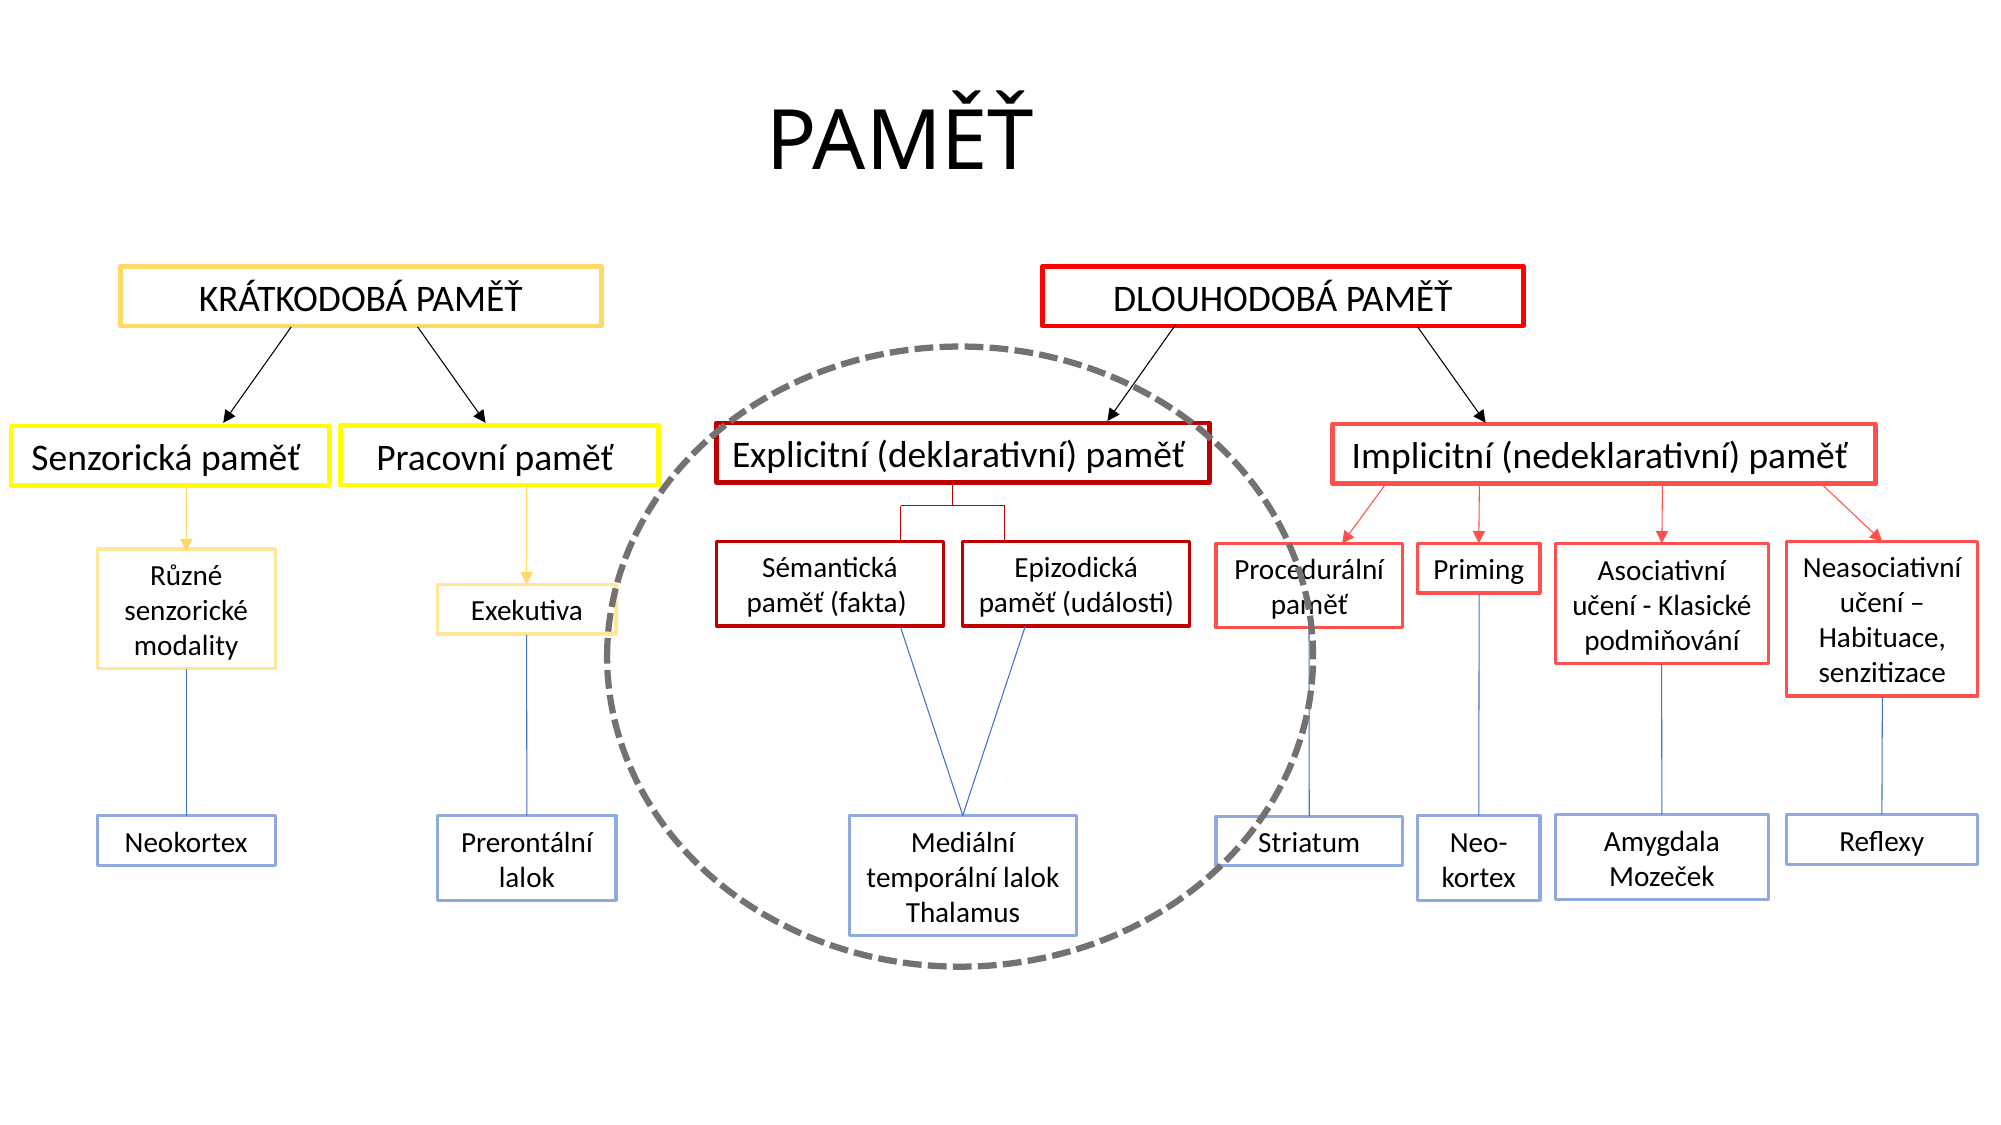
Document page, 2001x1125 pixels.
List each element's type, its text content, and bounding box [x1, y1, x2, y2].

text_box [417, 326, 486, 423]
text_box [1822, 484, 1883, 542]
text_box PAMĚŤ [38, 28, 1764, 247]
text_box KRÁTKODOBÁ PAMĚŤ [120, 266, 602, 326]
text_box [1107, 324, 1176, 421]
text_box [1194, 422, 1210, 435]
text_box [1341, 485, 1385, 544]
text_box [900, 627, 963, 816]
text_box Neasociativní učení – Habituace, senzitizace [1786, 541, 1978, 696]
text_box Prerontální lalok [437, 815, 617, 901]
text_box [962, 626, 1026, 815]
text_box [900, 483, 1005, 542]
text_box Procedurální paměť [1291, 543, 1403, 628]
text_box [223, 326, 292, 423]
text_box Amygdala Mozeček [1555, 814, 1769, 900]
text_box Různé senzorické modality [97, 548, 276, 669]
text_box Neokortex [97, 815, 276, 866]
text_box Implicitní (nedeklarativní) paměť [1332, 424, 1876, 484]
text_box Neo-kortex [1417, 815, 1541, 901]
text_box Pracovní paměť [340, 425, 659, 485]
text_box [1417, 326, 1486, 423]
text_box Exekutiva [437, 584, 615, 635]
text_box Asociativní učení - Klasické podmiňování [1555, 543, 1769, 664]
text_box [606, 345, 1315, 968]
text_box Priming [1417, 543, 1541, 593]
text_box Reflexy [1786, 814, 1978, 865]
text_box Senzorická paměť [11, 425, 330, 486]
text_box DLOUHODOBÁ PAMĚŤ [1042, 266, 1524, 326]
text_box Striatum [1223, 816, 1403, 866]
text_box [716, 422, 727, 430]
